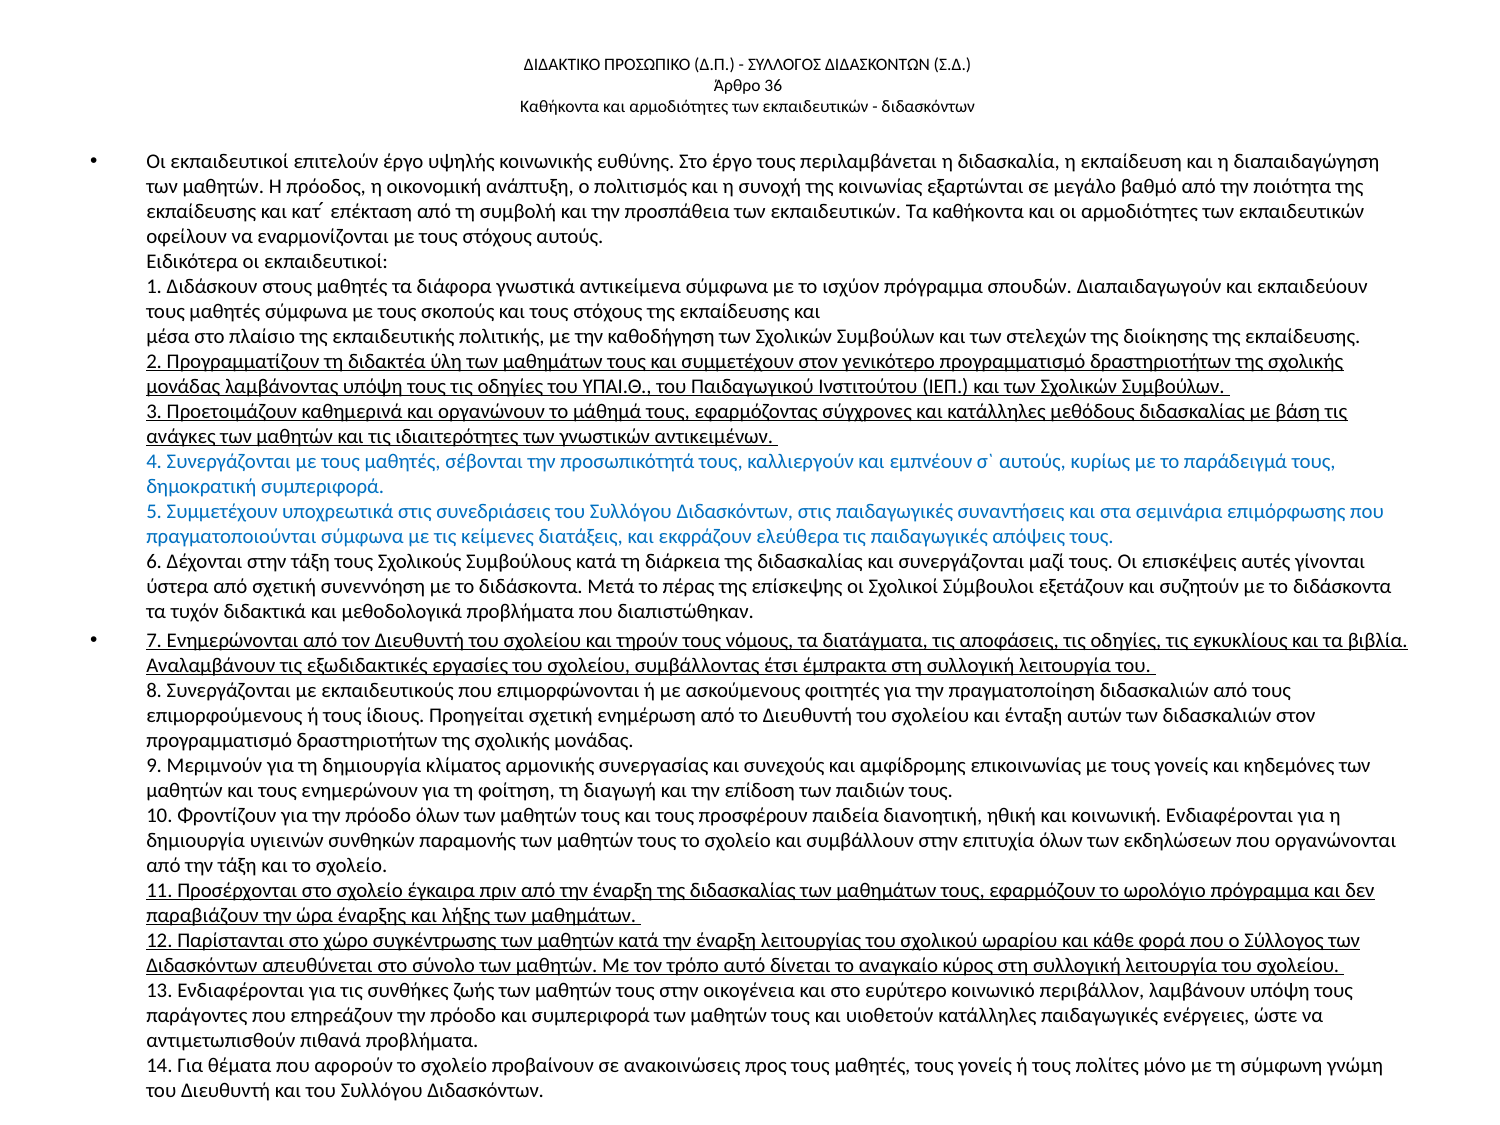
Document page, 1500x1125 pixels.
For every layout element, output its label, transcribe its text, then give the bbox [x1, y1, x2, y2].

list Οι εκπαιδευτικοί επιτελούν έργο υψηλής κοινωνικής ευθύνης. Στο έργο τους περιλαμβάνεται η διδασκαλία, η εκπαίδευση και η διαπαιδαγώγηση των μαθητών. Η πρόοδος, η οικονομική ανάπτυξη, ο πολιτισμός και η συνοχή της κοινωνίας εξαρτώνται σε μεγάλο βαθμό από την ποιότητα της εκπαίδευσης και κατ ́ επέκταση από τη συμβολή και την προσπάθεια των εκπαιδευτικών. Τα καθήκοντα και οι αρμοδιότητες των εκπαιδευτικών οφείλουν να εναρμονίζονται με τους στόχους αυτούς. Ειδικότερα οι εκπαιδευτικοί: 1. Διδάσκουν στους μαθητές τα διάφορα γνωστικά αντικείμενα σύμφωνα με το ισχύον πρόγραμμα σπουδών. Διαπαιδαγωγούν και εκπαιδεύουν τους μαθητές σύμφωνα με τους σκοπούς και τους στόχους της εκπαίδευσης και μέσα στο πλαίσιο της εκπαιδευτικής πολιτικής, με την καθοδήγηση των Σχολικών Συμβούλων και των στελεχών της διοίκησης της εκπαίδευσης. 2. Προγραμματίζουν τη διδακτέα ύλη των μαθημάτων τους και συμμετέχουν στον γενικότερο προγραμματισμό δραστηριοτήτων της σχολικής μονάδας λαμβάνοντας υπόψη τους τις οδηγίες του ΥΠΑΙ.Θ., του Παιδαγωγικού Ινστιτούτου (ΙΕΠ.) και των Σχολικών Συμβούλων. 3. Προετοιμάζουν καθημερινά και οργανώνουν το μάθημά τους, εφαρμόζοντας σύγχρονες και κατάλληλες μεθόδους διδασκαλίας με βάση τις ανάγκες των μαθητών και τις ιδιαιτερότητες των γνωστικών αντικειμένων. 4. Συνεργάζονται με τους μαθητές, σέβονται την προσωπικότητά τους, καλλιεργούν και εμπνέουν σ` αυτούς, κυρίως με το παράδειγμά τους, δημοκρατική συμπεριφορά. 5. Συμμετέχουν υποχρεωτικά στις συνεδριάσεις του Συλλόγου Διδασκόντων, στις παιδαγωγικές συναντήσεις και στα σεμινάρια επιμόρφωσης που πραγματοποιούνται σύμφωνα με τις κείμενες διατάξεις, και εκφράζουν ελεύθερα τις παιδαγωγικές απόψεις τους. 6. Δέχονται στην τάξη τους Σχολικούς Συμβούλους κατά τη διάρκεια της διδασκαλίας και συνεργάζονται μαζί τους. Οι επισκέψεις αυτές γίνονται ύστερα από σχετική συνεννόηση με το διδάσκοντα. Μετά το πέρας της επίσκεψης οι Σχολικοί Σύμβουλοι εξετάζουν και συζητούν με το διδάσκοντα τα τυχόν διδακτικά και μεθοδολογικά προβλήματα που διαπιστώθηκαν. 7. Ενημερώνονται από τον Διευθυντή του σχολείου και τηρούν τους νόμους, τα διατάγματα, τις αποφάσεις, τις οδηγίες, τις εγκυκλίους και τα βιβλία. Αναλαμβάνουν τις εξωδιδακτικές εργασίες του σχολείου, συμβάλλοντας έτσι έμπρακτα στη συλλογική λειτουργία του. 8. Συνεργάζονται με εκπαιδευτικούς που επιμορφώνονται ή με ασκούμενους φοιτητές για την πραγματοποίηση διδασκαλιών από τους επιμορφούμενους ή τους ίδιους. Προηγείται σχετική ενημέρωση από το Διευθυντή του σχολείου και ένταξη αυτών των διδασκαλιών στον προγραμματισμό δραστηριοτήτων της σχολικής μονάδας. 9. Μεριμνούν για τη δημιουργία κλίματος αρμονικής συνεργασίας και συνεχούς και αμφίδρομης επικοινωνίας με τους γονείς και κηδεμόνες των μαθητών και τους ενημερώνουν για τη φοίτηση, τη διαγωγή και την επίδοση των παιδιών τους. 10. Φροντίζουν για την πρόοδο όλων των μαθητών τους και τους προσφέρουν παιδεία διανοητική, ηθική και κοινωνική. Ενδιαφέρονται για η δημιουργία υγιεινών συνθηκών παραμονής των μαθητών τους το σχολείο και συμβάλλουν στην επιτυχία όλων των εκδηλώσεων που οργανώνονται από την τάξη και το σχολείο. 11. Προσέρχονται στο σχολείο έγκαιρα πριν από την έναρξη της διδασκαλίας των μαθημάτων τους, εφαρμόζουν το ωρολόγιο πρόγραμμα και δεν παραβιάζουν την ώρα έναρξης και λήξης των μαθημάτων. 12. Παρίστανται στο χώρο συγκέντρωσης των μαθητών κατά την έναρξη λειτουργίας του σχολικού ωραρίου και κάθε φορά που ο Σύλλογος των Διδασκόντων απευθύνεται στο σύνολο των μαθητών. Με τον τρόπο αυτό δίνεται το αναγκαίο κύρος στη συλλογική λειτουργία του σχολείου. 13. Ενδιαφέρονται για τις συνθήκες ζωής των μαθητών τους στην οικογένεια και στο ευρύτερο κοινωνικό περιβάλλον, λαμβάνουν υπόψη τους παράγοντες που επηρεάζουν την πρόοδο και συμπεριφορά των μαθητών τους και υιοθετούν κατάλληλες παιδαγωγικές ενέργειες, ώστε να αντιμετωπισθούν πιθανά προβλήματα. 14. Για θέματα που αφορούν το σχολείο προβαίνουν σε ανακοινώσεις προς τους μαθητές, τους γονείς ή τους πολίτες μόνο με τη σύμφωνη γνώμη του Διευθυντή και του Συλλόγου Διδασκόντων. [75, 140, 1425, 1125]
title ΔΙΔΑΚΤΙΚΟ ΠΡΟΣΩΠΙΚΟ (Δ.Π.) - ΣΥΛΛΟΓΟΣ ΔΙΔΑΣΚΟΝΤΩΝ (Σ.Δ.) Άρθρο 36 Καθήκοντα και αρμοδιότητες των εκπαιδευτικών - διδασκόντων [75, 45, 1425, 140]
